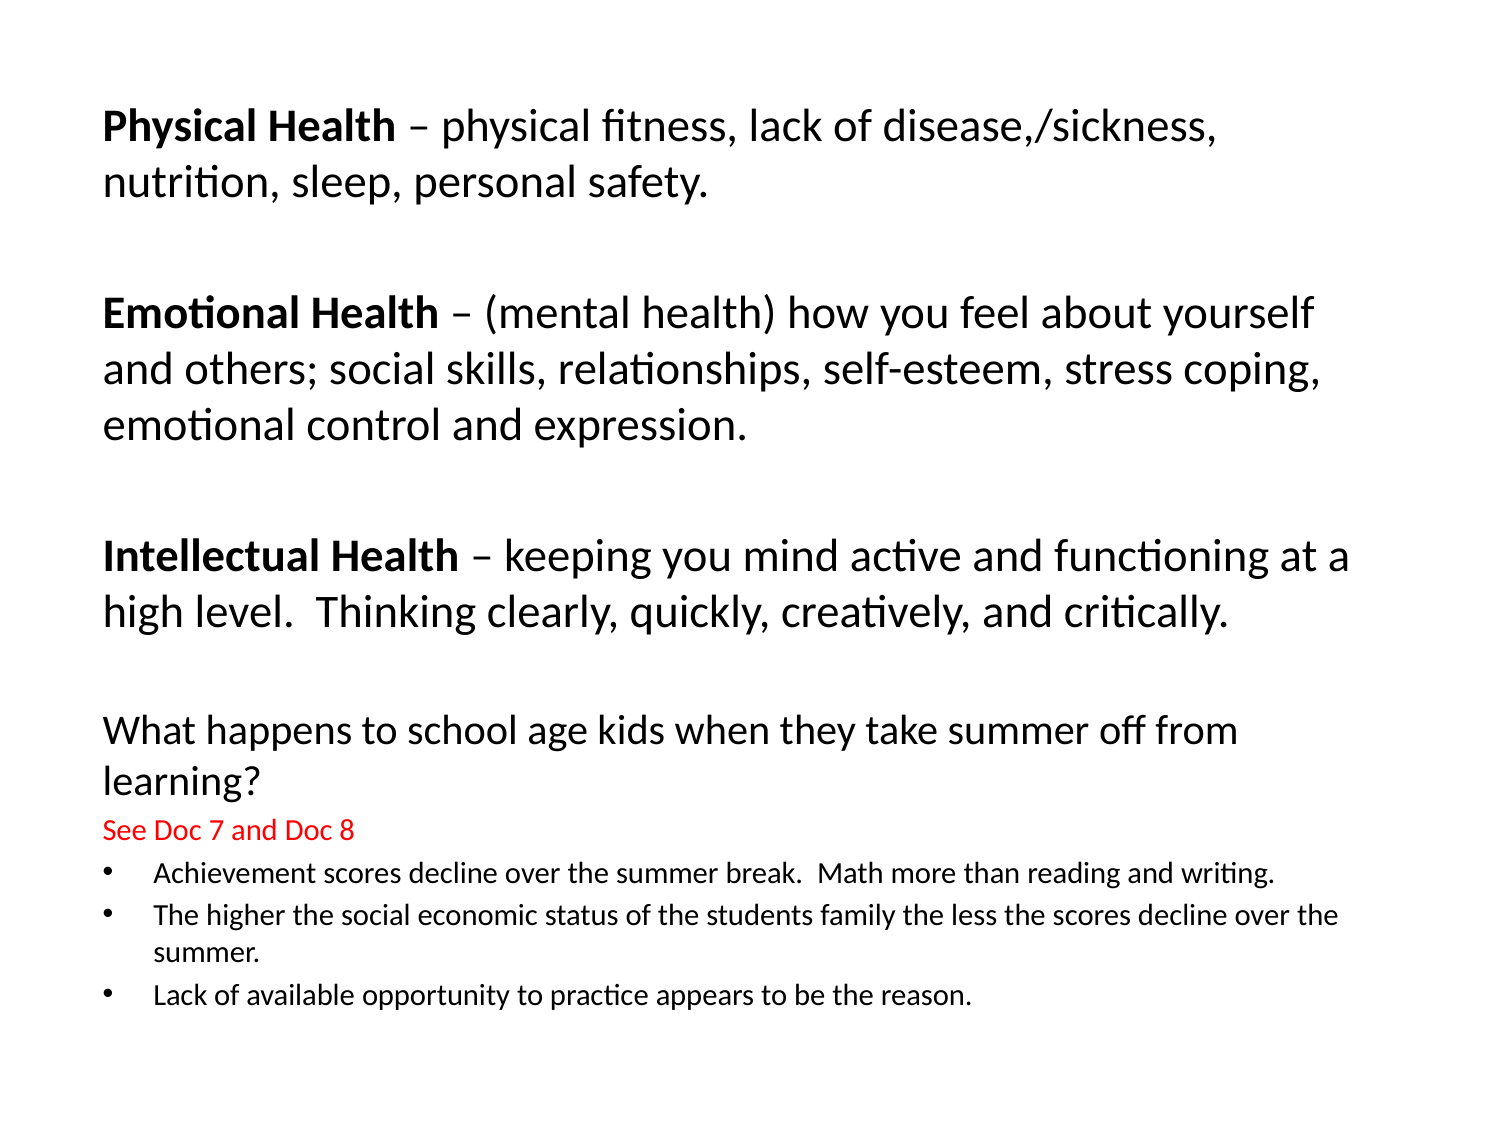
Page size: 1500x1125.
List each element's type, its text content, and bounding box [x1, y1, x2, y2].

subtitle Physical Health – physical fitness, lack of disease,/sickness, nutrition, sleep, personal safety. Emotional Health – (mental health) how you feel about yourself and others; social skills, relationships, self-esteem, stress coping, emotional control and expression. Intellectual Health – keeping you mind active and functioning at a high level. Thinking clearly, quickly, creatively, and critically. What happens to school age kids when they take summer off from learning? See Doc 7 and Doc 8 Achievement scores decline over the summer break. Math more than reading and writing. The higher the social economic status of the students family the less the scores decline over the summer. Lack of available opportunity to practice appears to be the reason. [87, 87, 1376, 1038]
